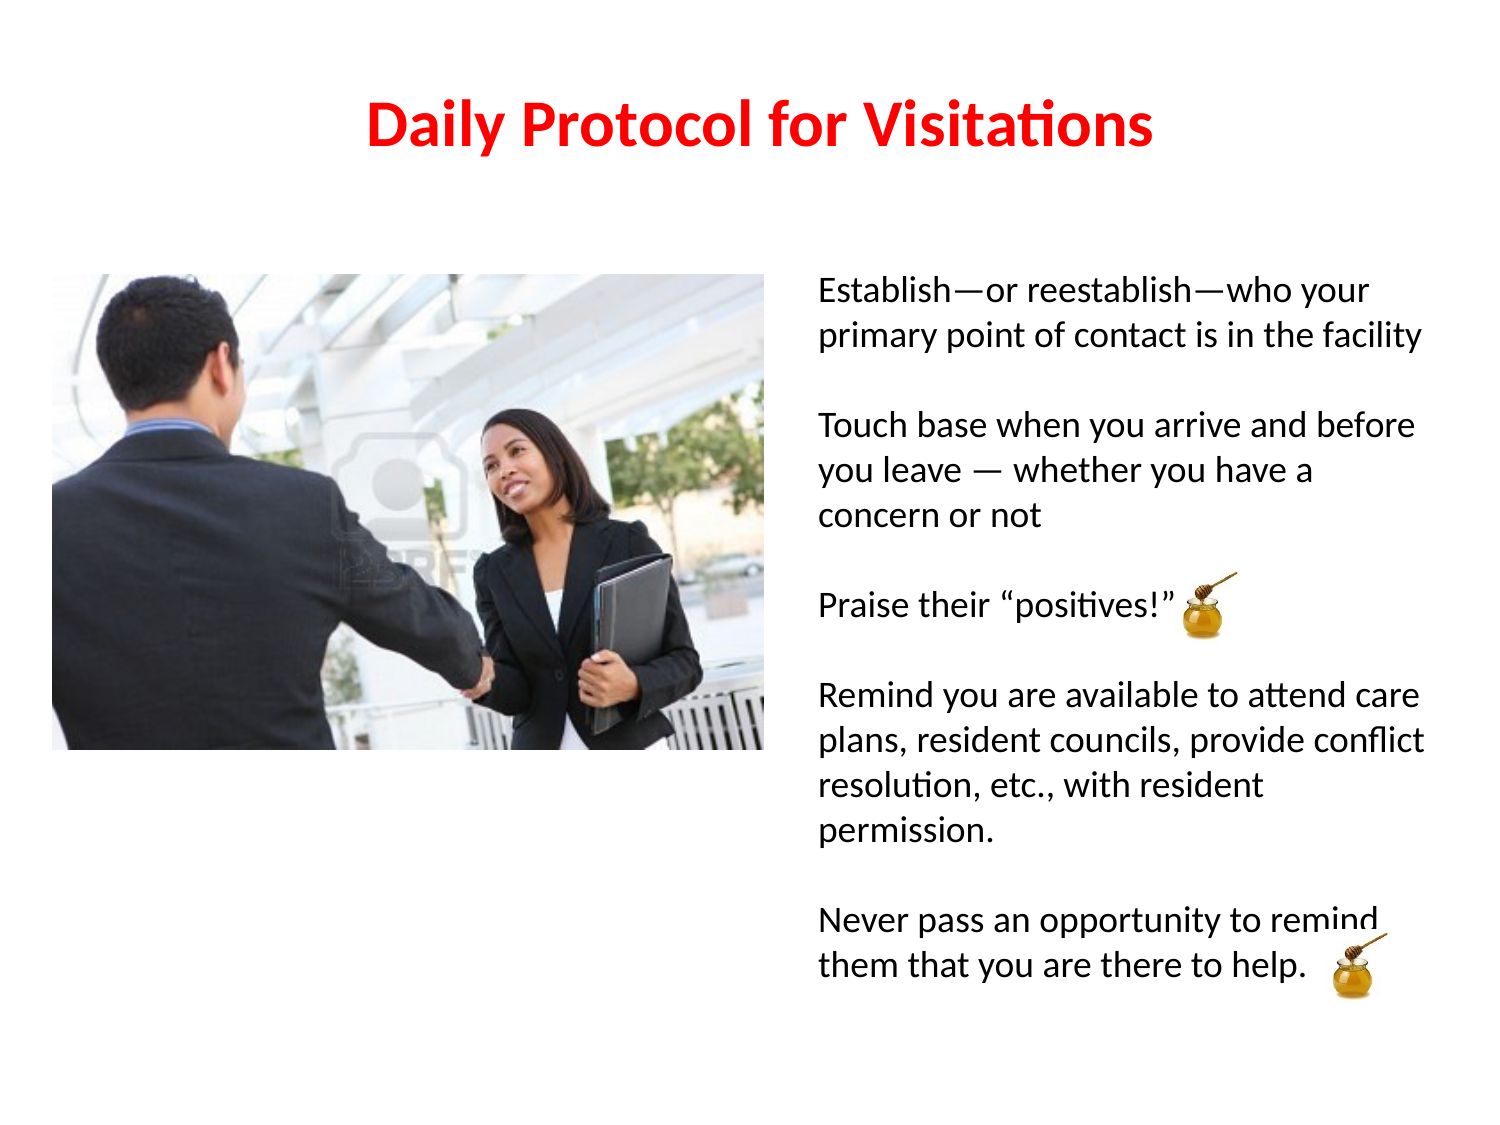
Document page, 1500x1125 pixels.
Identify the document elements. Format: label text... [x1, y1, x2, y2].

picture [1324, 929, 1390, 1005]
picture [1174, 568, 1240, 644]
picture [51, 274, 764, 751]
text_box Daily Protocol for Visitations [262, 72, 1275, 167]
text_box Establish—or reestablish—who your primary point of contact is in the facility Touch base when you arrive and before you leave — whether you have a concern or not Praise their “positives!” Remind you are available to attend care plans, resident councils, provide conflict resolution, etc., with resident permission. Never pass an opportunity to remind them that you are there to help. [803, 212, 1441, 993]
